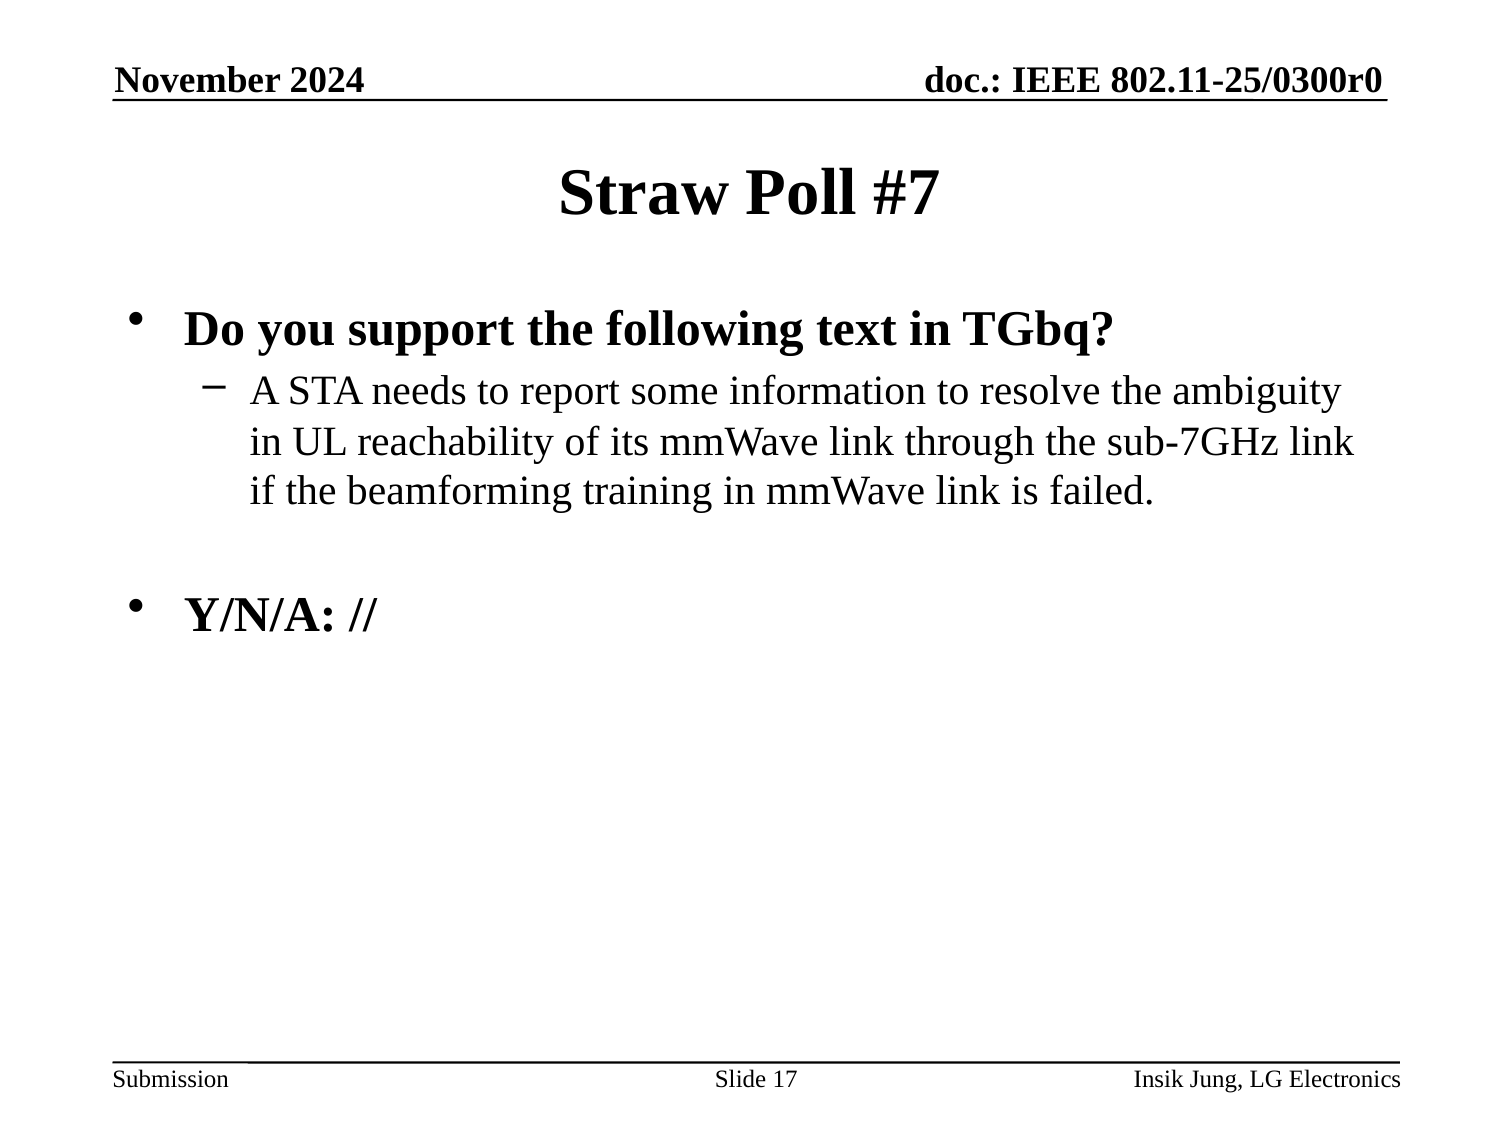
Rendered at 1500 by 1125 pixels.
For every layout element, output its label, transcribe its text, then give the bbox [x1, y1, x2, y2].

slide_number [114, 54, 368, 101]
footer Insik Jung, LG Electronics [1130, 1061, 1402, 1093]
title Straw Poll #7 [112, 112, 1388, 263]
slide_number Slide 17 [712, 1061, 800, 1093]
list Do you support the following text in TGbq? A STA needs to report some information to resolve the ambiguity in UL reachability of its mmWave link through the sub-7GHz link if the beamforming training in mmWave link is failed. Y/N/A: // [112, 287, 1388, 1000]
